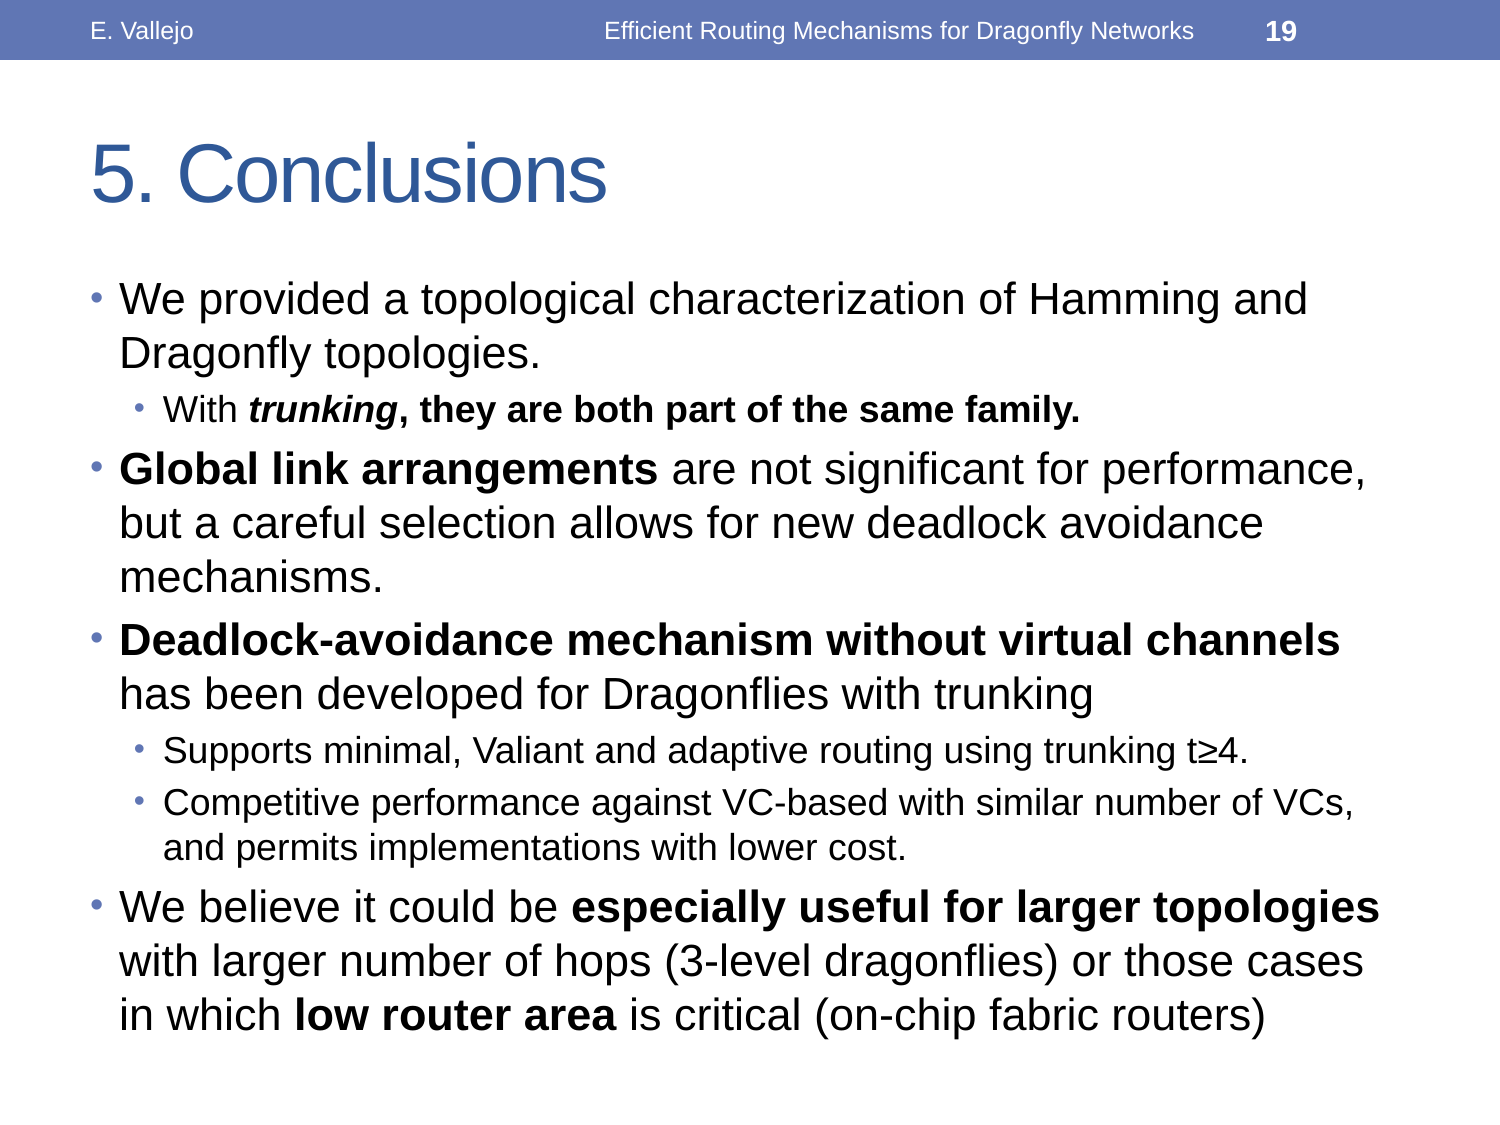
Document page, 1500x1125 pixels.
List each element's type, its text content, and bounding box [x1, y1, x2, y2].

slide_number 19 [1250, 3, 1425, 57]
slide_number E. Vallejo [75, 3, 550, 57]
title 5. Conclusions [75, 87, 1425, 250]
footer Efficient Routing Mechanisms for Dragonfly Networks [562, 3, 1238, 57]
list We provided a topological characterization of Hamming and Dragonfly topologies. With trunking, they are both part of the same family. Global link arrangements are not significant for performance, but a careful selection allows for new deadlock avoidance mechanisms. Deadlock-avoidance mechanism without virtual channels has been developed for Dragonflies with trunking Supports minimal, Valiant and adaptive routing using trunking t≥4. Competitive performance against VC-based with similar number of VCs, and permits implementations with lower cost. We believe it could be especially useful for larger topologies with larger number of hops (3-level dragonflies) or those cases in which low router area is critical (on-chip fabric routers) [75, 262, 1425, 1063]
